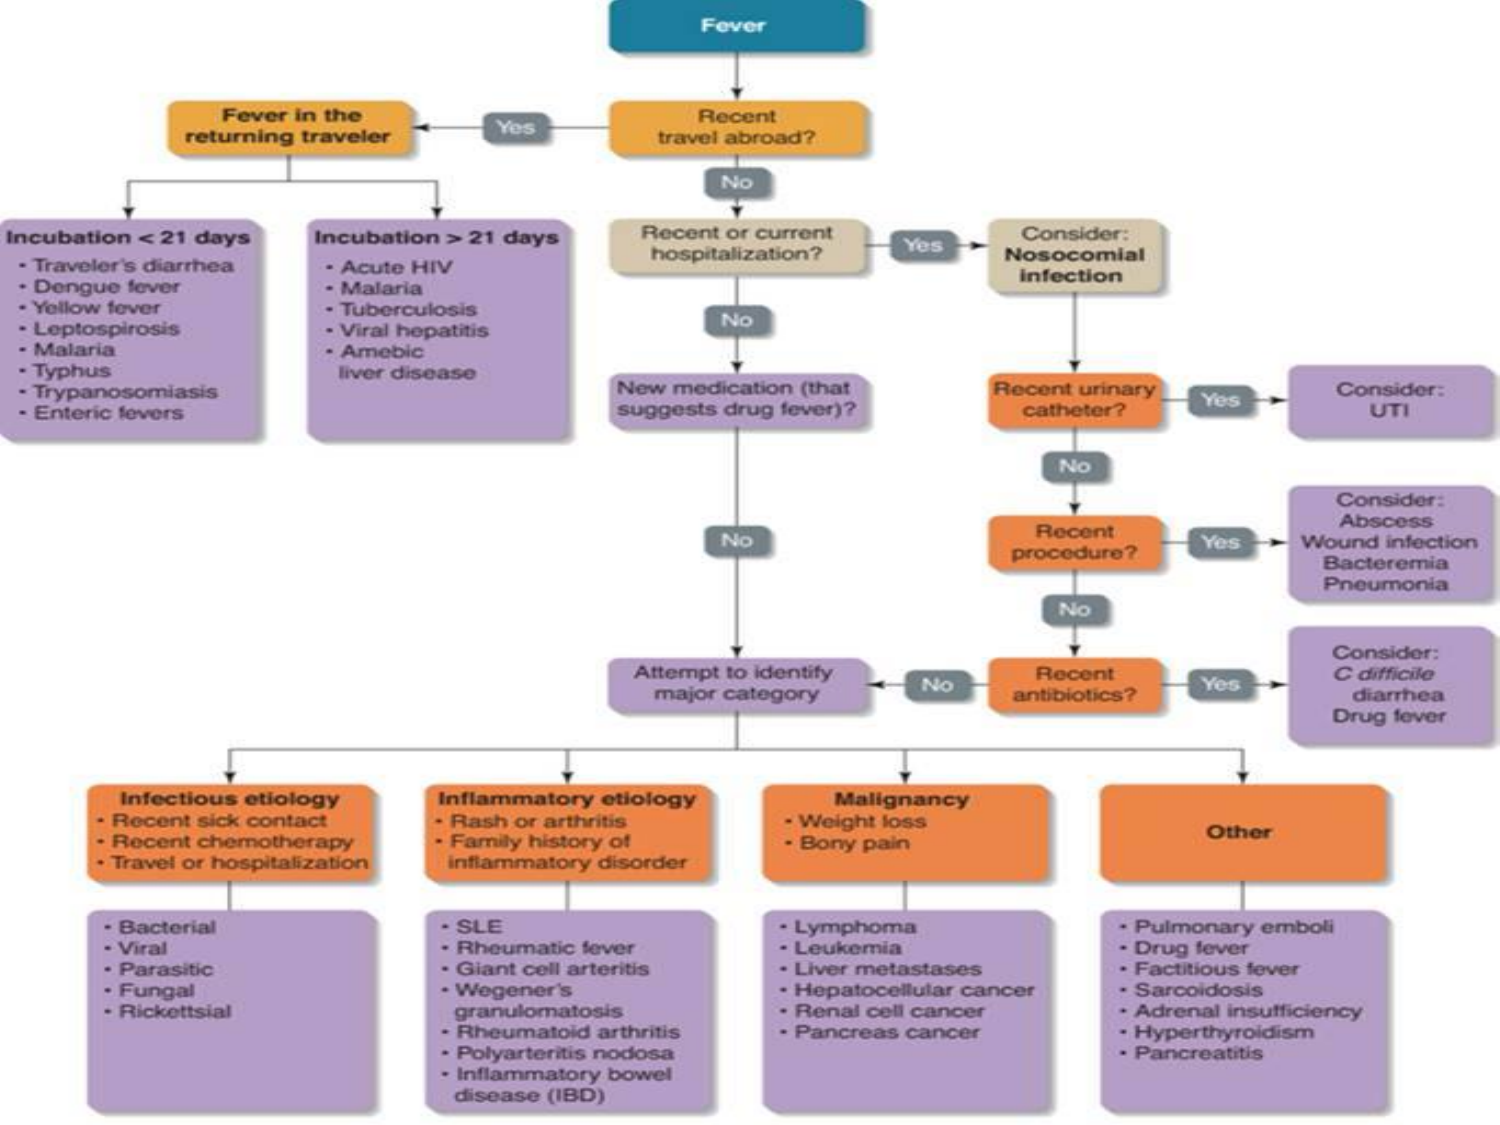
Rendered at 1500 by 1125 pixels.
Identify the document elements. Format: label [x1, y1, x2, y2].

list [0, 0, 1500, 1125]
